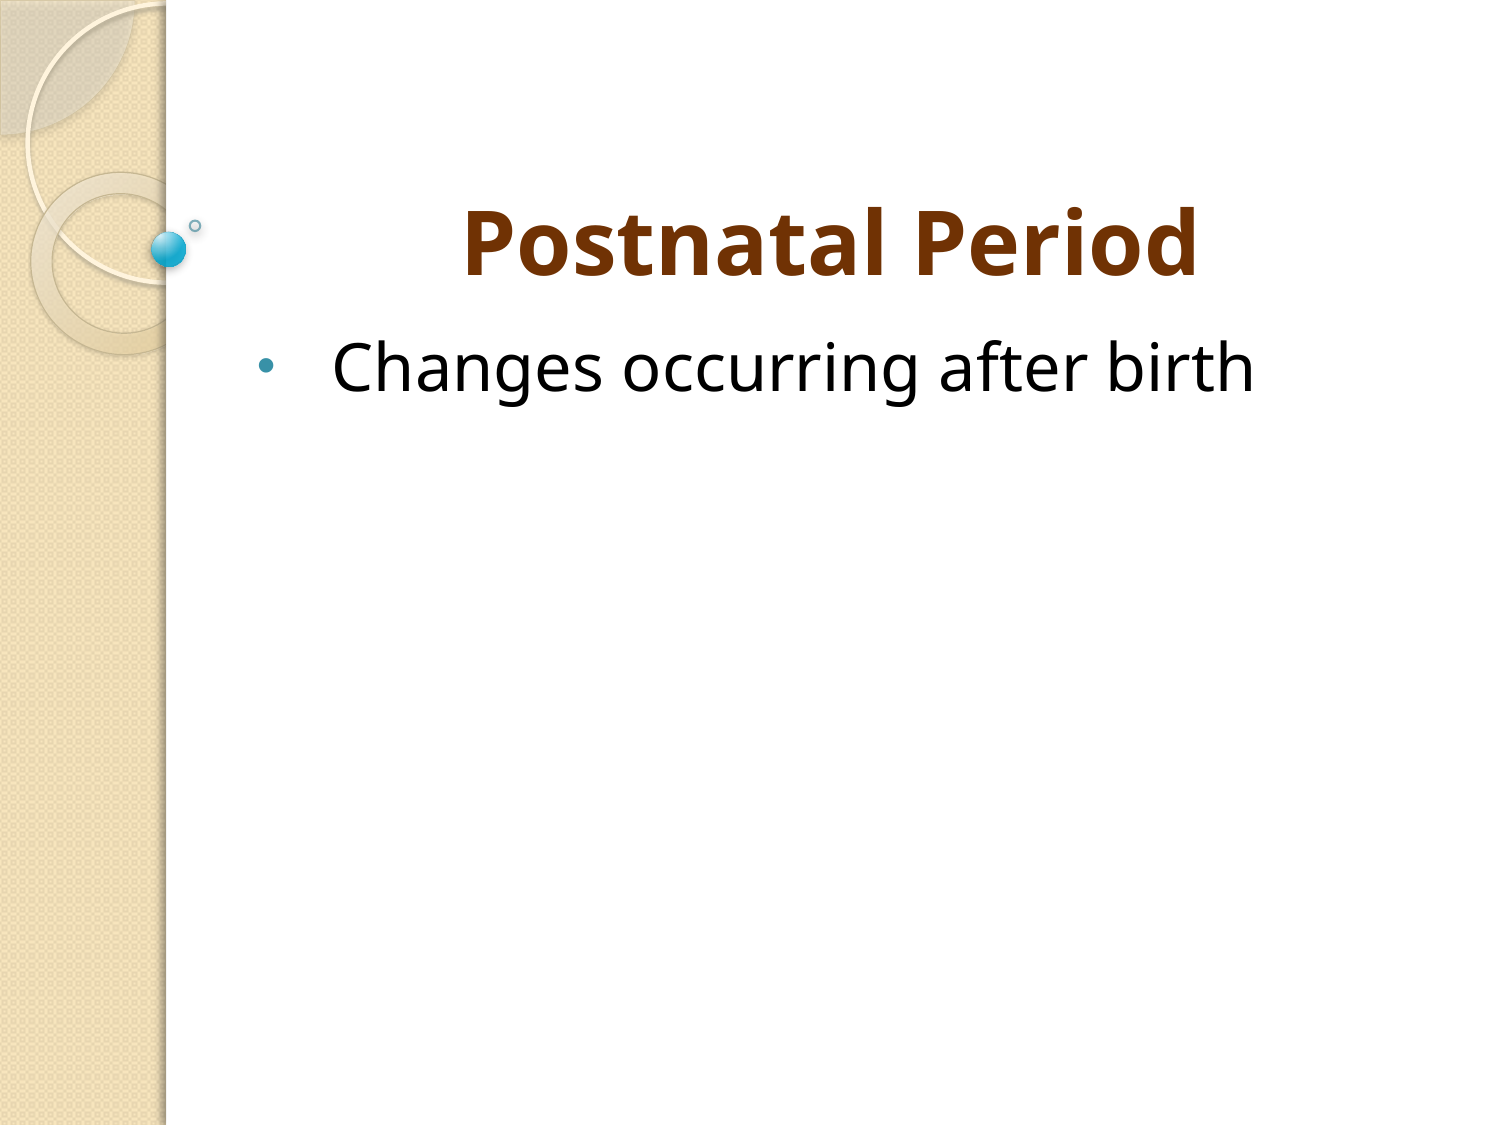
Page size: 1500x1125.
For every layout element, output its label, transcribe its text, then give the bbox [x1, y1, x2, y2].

subtitle Changes occurring after birth [237, 324, 1453, 847]
title Postnatal Period [234, 59, 1450, 301]
